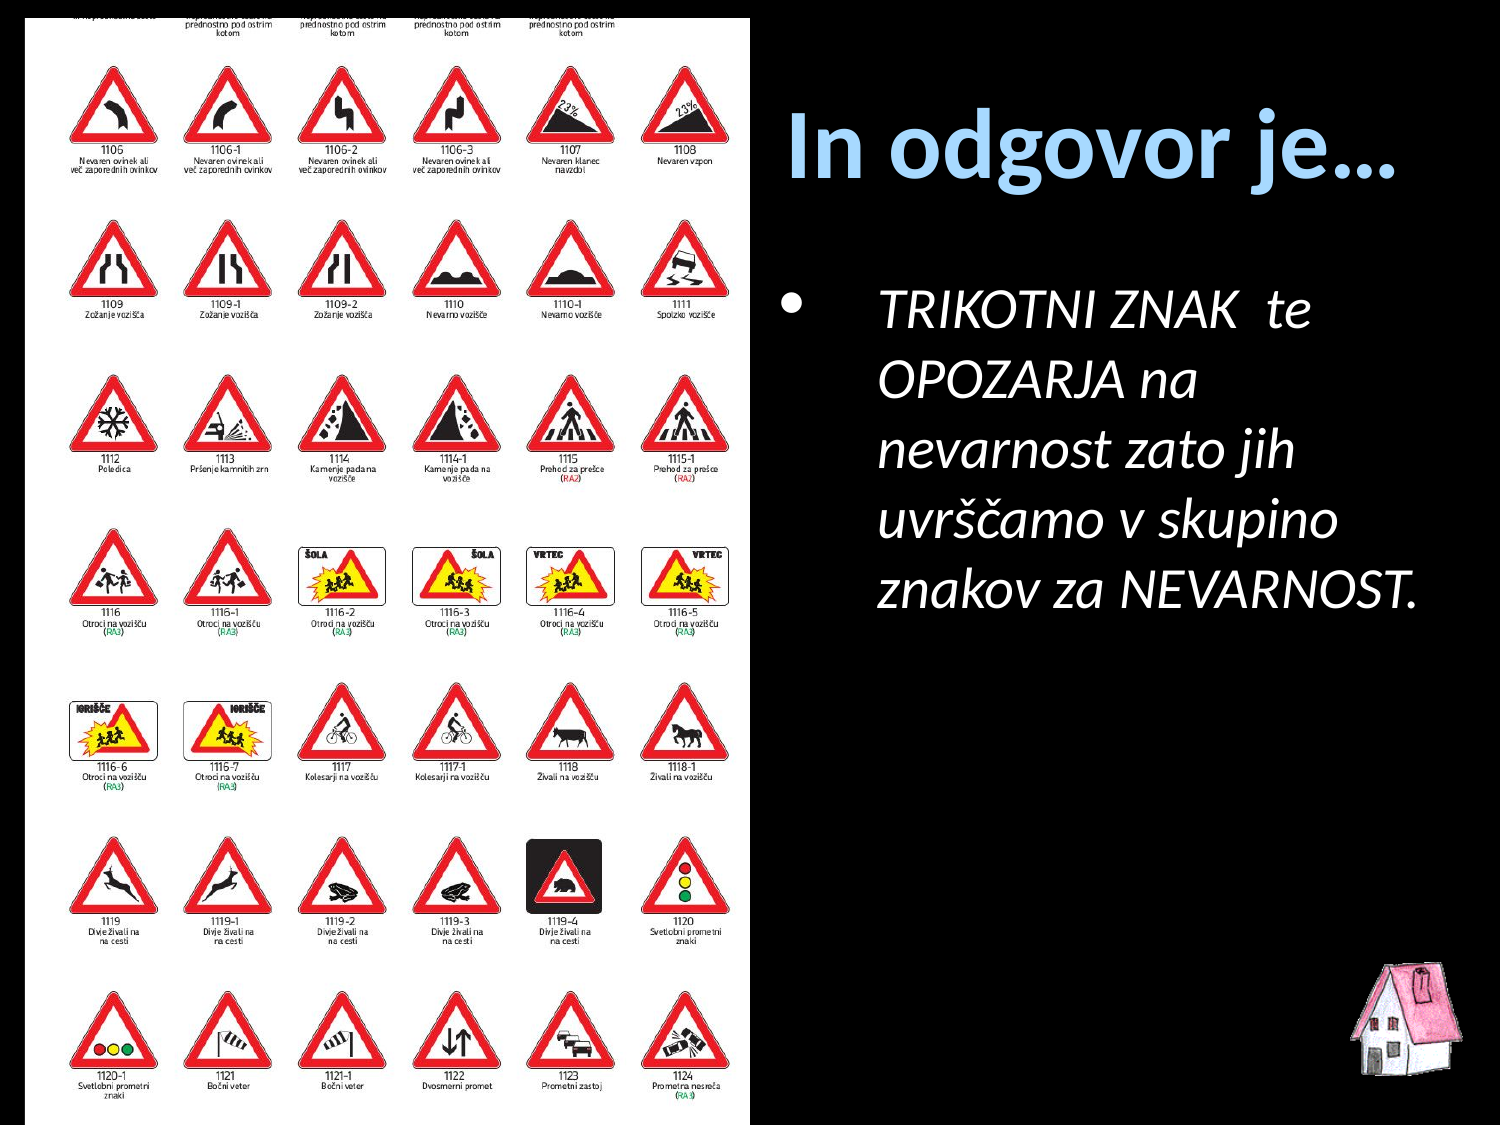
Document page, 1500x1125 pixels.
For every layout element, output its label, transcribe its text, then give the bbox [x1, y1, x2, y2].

picture [24, 18, 751, 1125]
list TRIKOTNI ZNAK te OPOZARJA na nevarnost zato jih uvrščamo v skupino znakov za NEVARNOST. [762, 262, 1450, 850]
picture [1349, 962, 1463, 1077]
title In odgovor je… [762, 45, 1425, 233]
